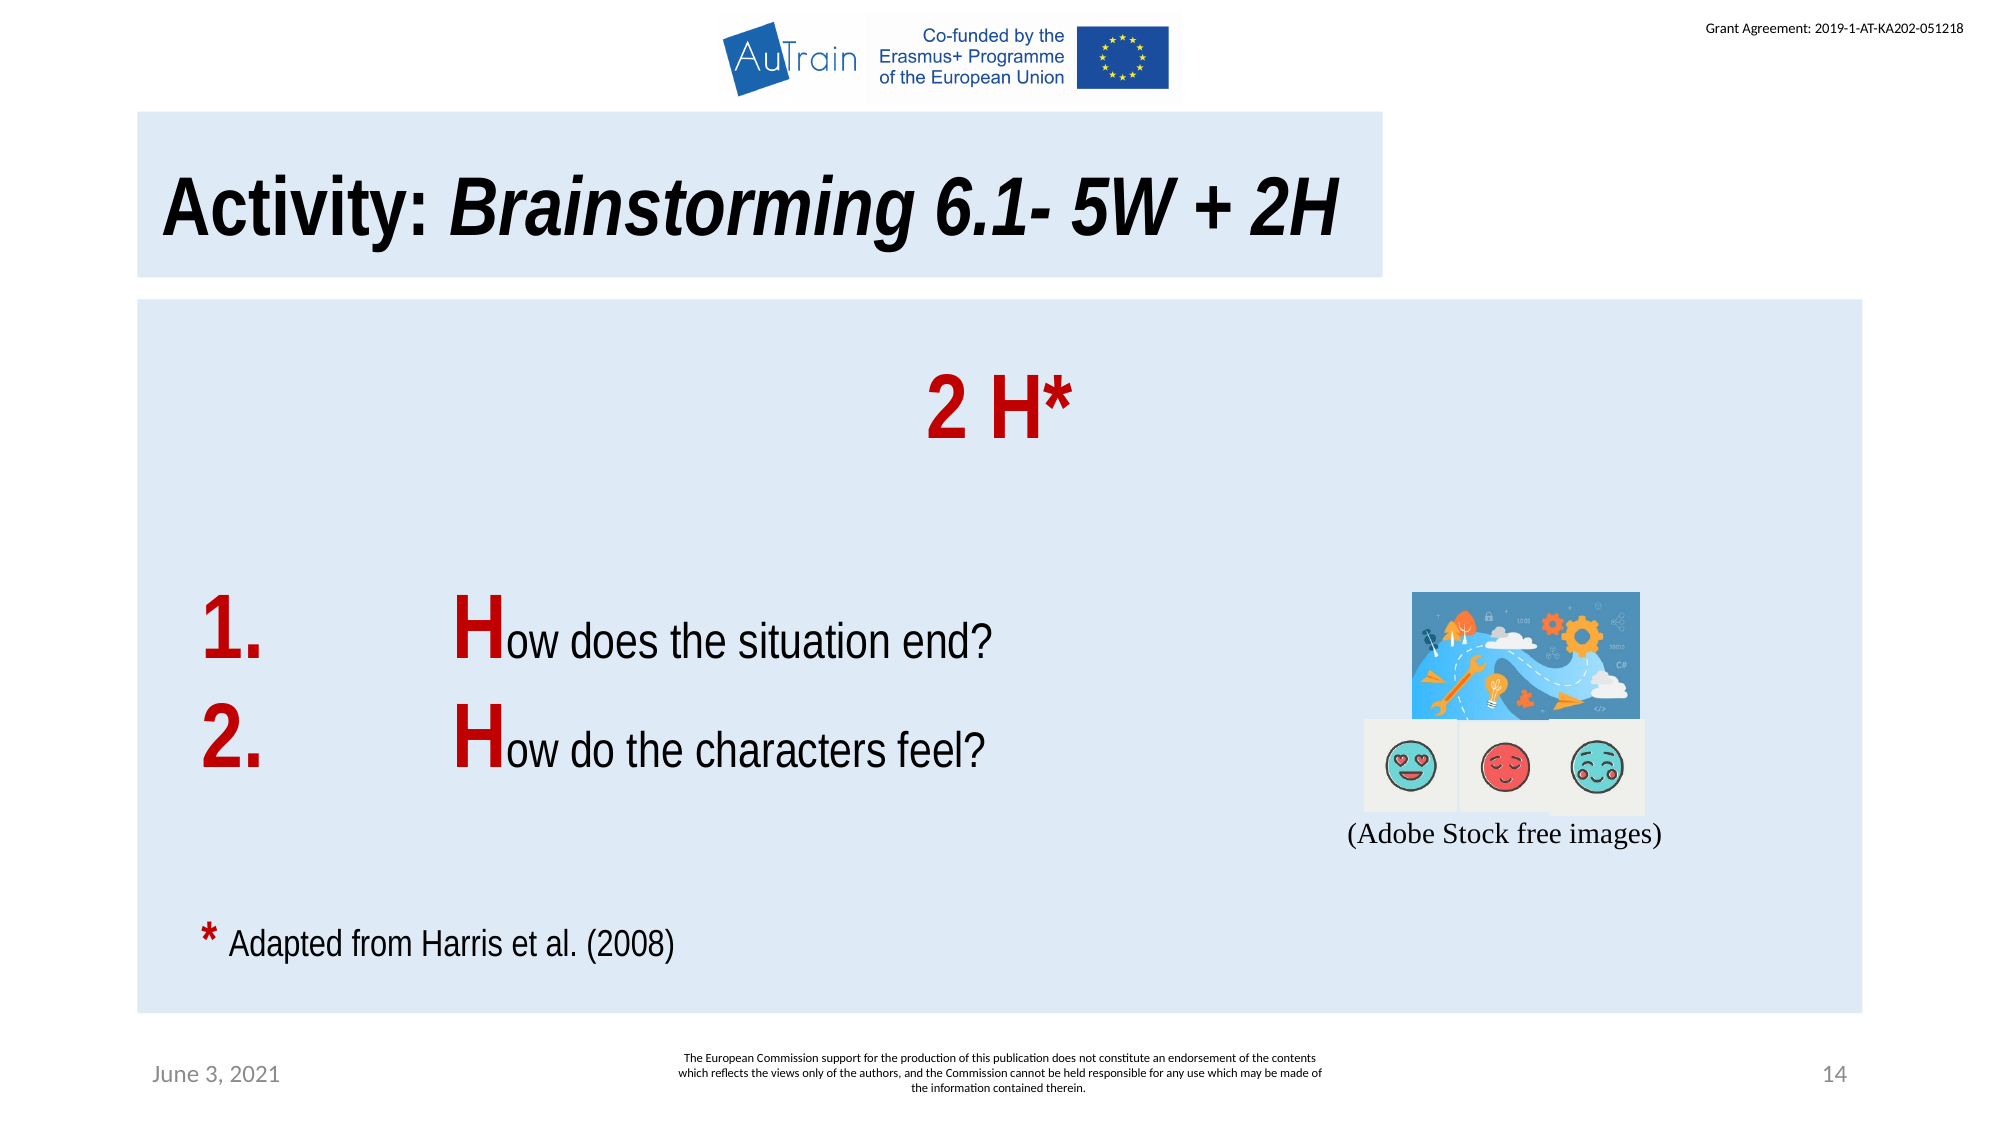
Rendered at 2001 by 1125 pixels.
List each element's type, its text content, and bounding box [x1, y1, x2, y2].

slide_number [137, 1042, 588, 1103]
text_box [1364, 719, 1645, 816]
slide_number 14 [1412, 1042, 1863, 1103]
text_box 2 H* How does the situation end? How do the characters feel? * Adapted from Harris et al. (2008) [137, 299, 1863, 1014]
text_box (Adobe Stock free images) [1332, 801, 1678, 857]
picture [1412, 592, 1640, 719]
footer The European Commission support for the production of this publication does not constitute an endorsement of the contents which reflects the views only of the authors, and the Commission cannot be held responsible for any use which may be made of the information contained therein. [662, 1042, 1338, 1103]
text_box Activity: Brainstorming 6.1- 5W + 2H [137, 111, 1383, 278]
picture [715, 11, 1183, 104]
